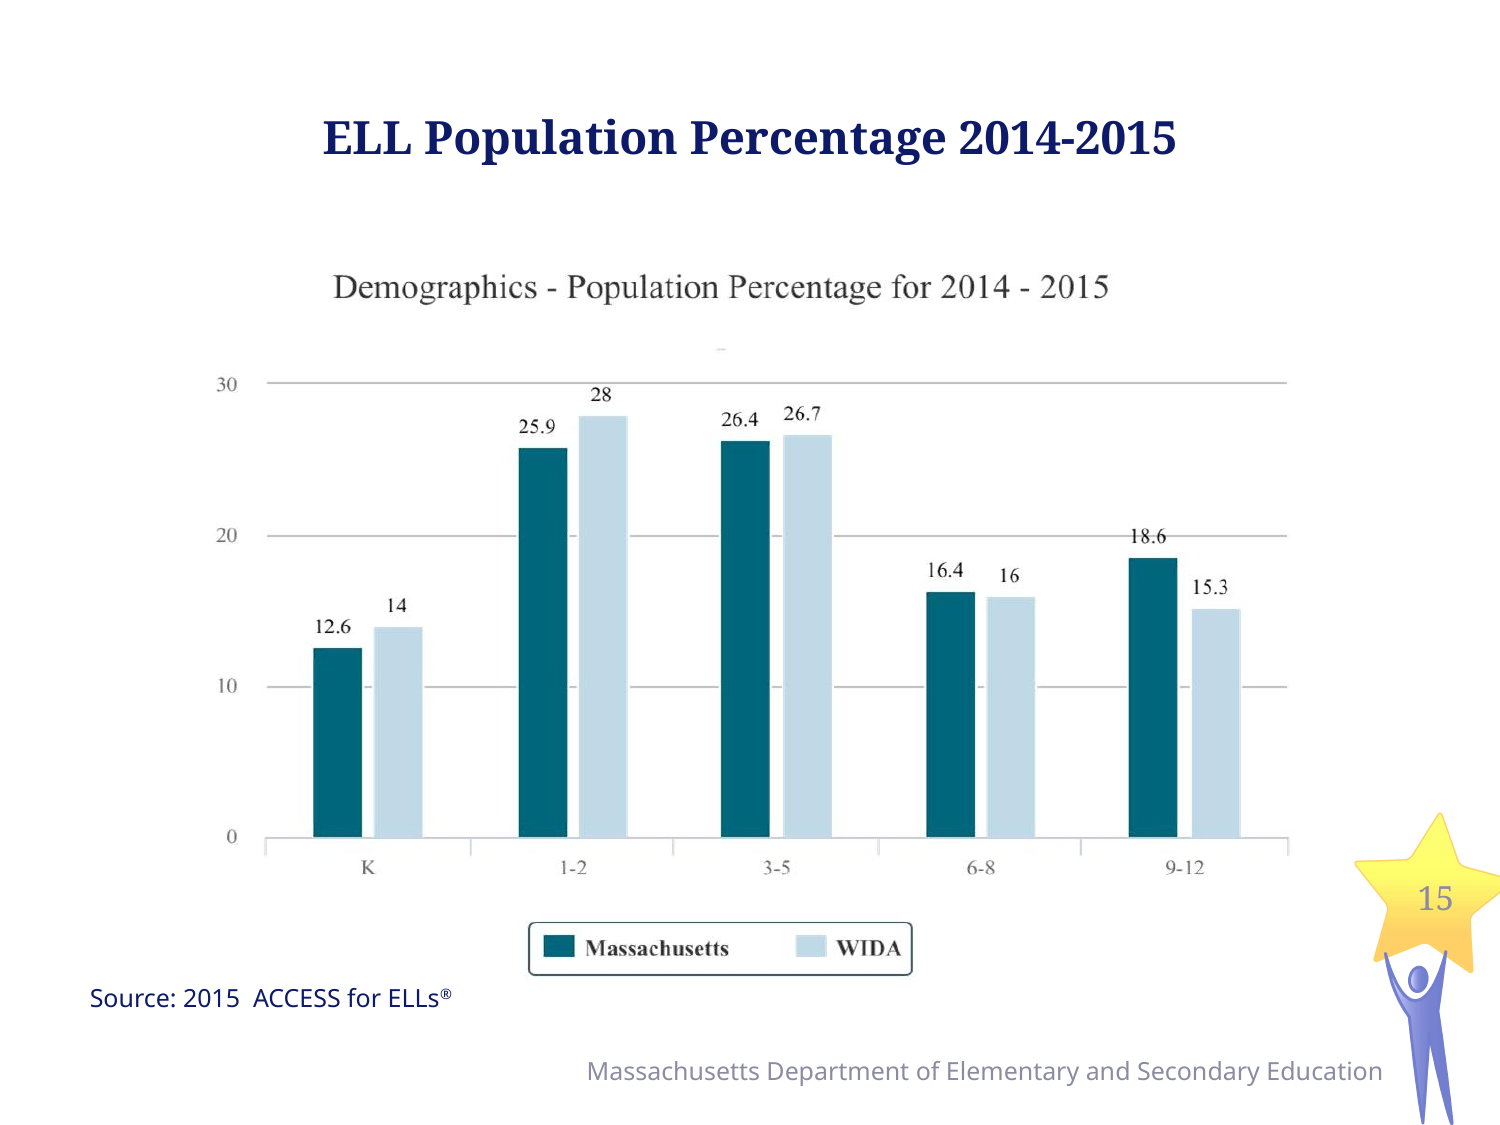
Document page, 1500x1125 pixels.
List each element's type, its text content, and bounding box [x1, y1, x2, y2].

title ELL Population Percentage 2014-2015 [99, 45, 1400, 233]
slide_number 15 [1392, 862, 1480, 938]
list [193, 249, 1307, 1006]
text_box Source: 2015 ACCESS for ELLs® [74, 975, 613, 1020]
footer Massachusetts Department of Elementary and Secondary Education [512, 1042, 1400, 1103]
